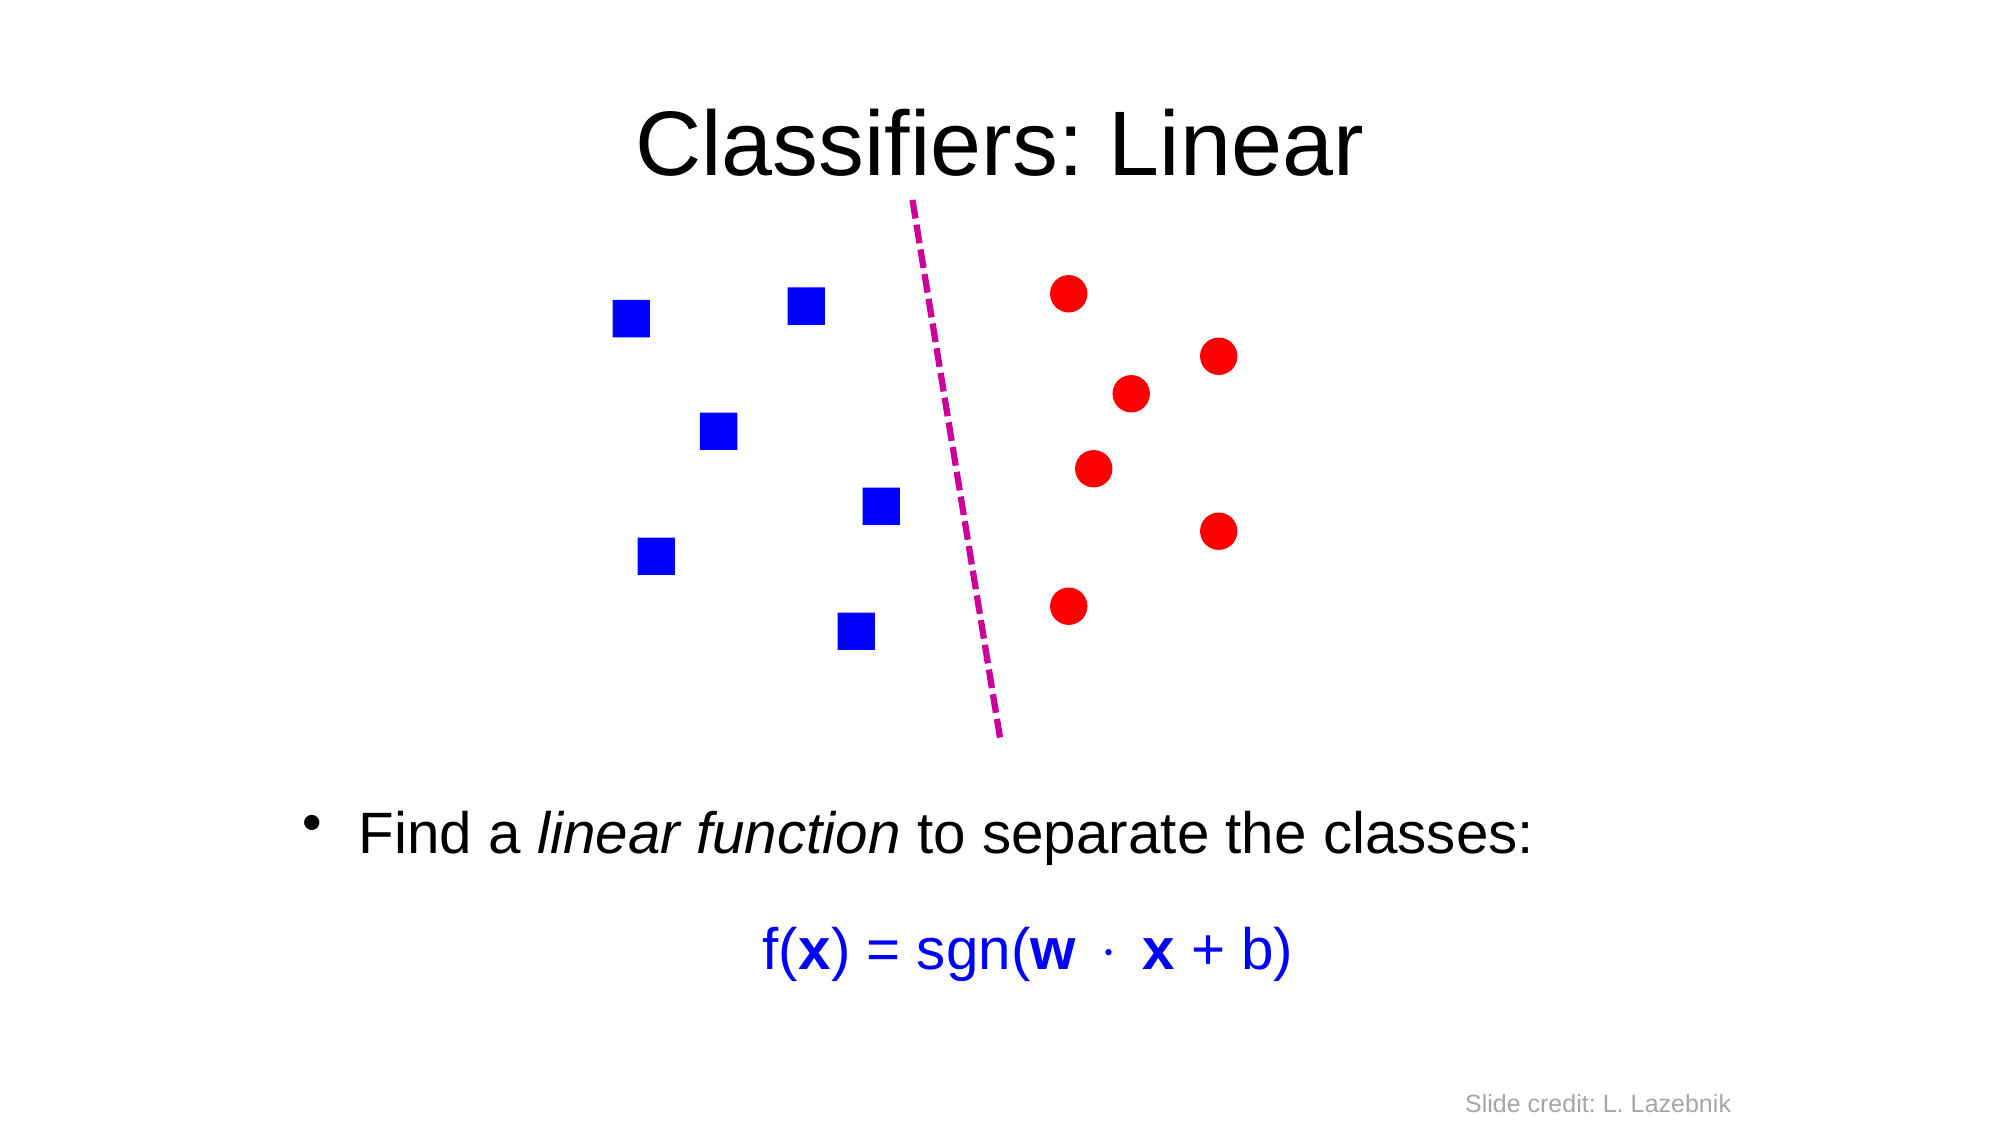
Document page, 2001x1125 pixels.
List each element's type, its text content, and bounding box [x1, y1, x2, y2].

text_box [635, 535, 677, 577]
text_box [610, 298, 652, 340]
text_box Slide credit: L. Lazebnik [1450, 1079, 1747, 1125]
list Find a linear function to separate the classes: f(x) = sgn(w  x + b) [287, 787, 1713, 1005]
text_box [1197, 335, 1240, 378]
text_box [1047, 272, 1090, 315]
text_box [860, 522, 902, 527]
text_box [835, 610, 877, 652]
title Classifiers: Linear [99, 45, 1900, 233]
text_box [698, 410, 740, 423]
text_box [1197, 513, 1240, 553]
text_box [687, 424, 1226, 513]
text_box [1110, 372, 1153, 415]
text_box [1047, 585, 1090, 628]
text_box [785, 285, 827, 327]
